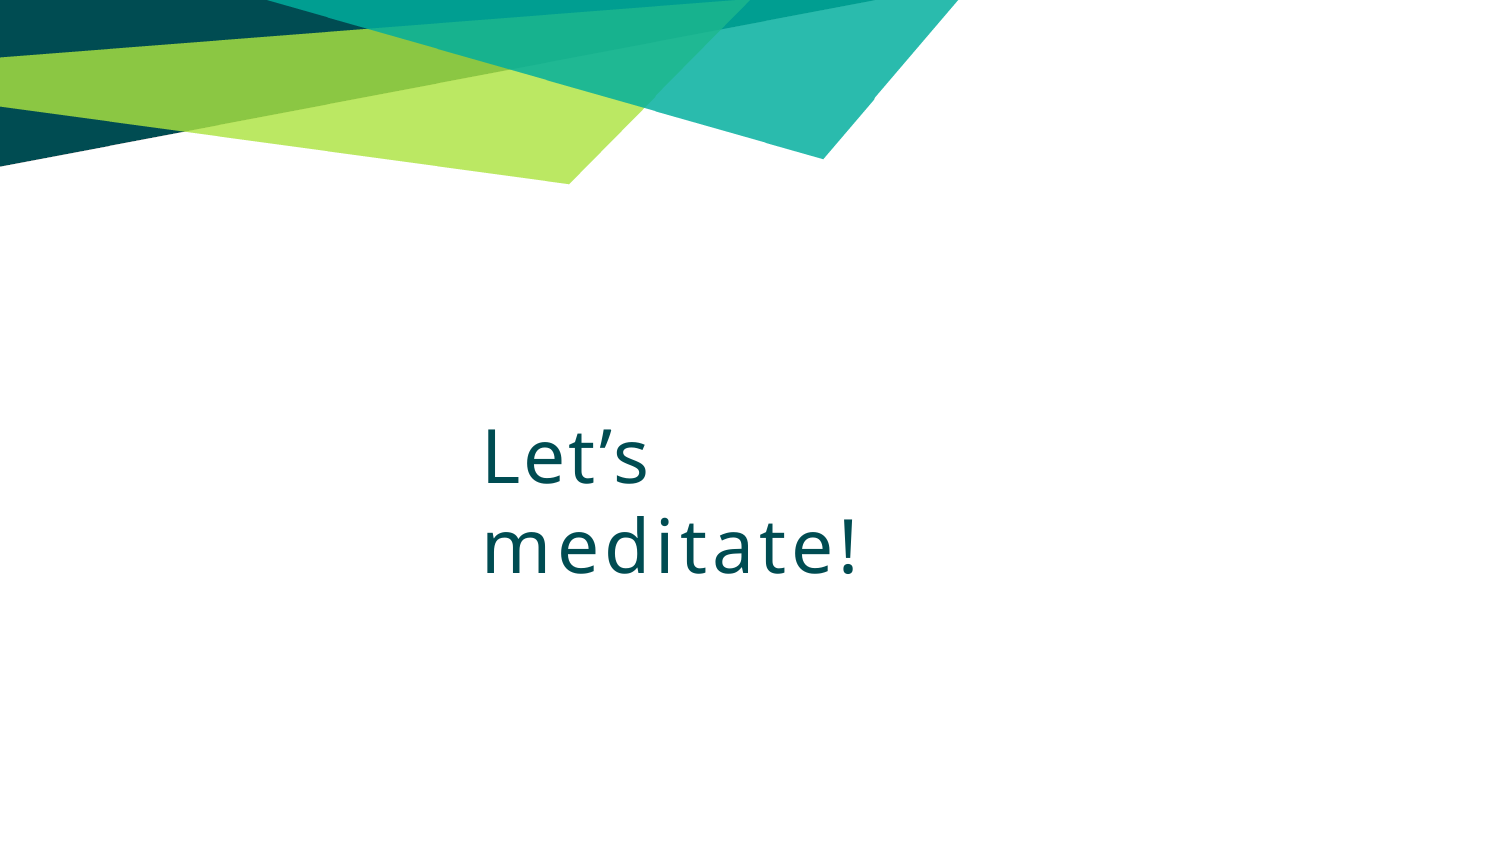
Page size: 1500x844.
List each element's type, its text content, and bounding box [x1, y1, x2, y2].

text_box Let’s meditate! [479, 408, 993, 589]
picture [0, 0, 984, 193]
